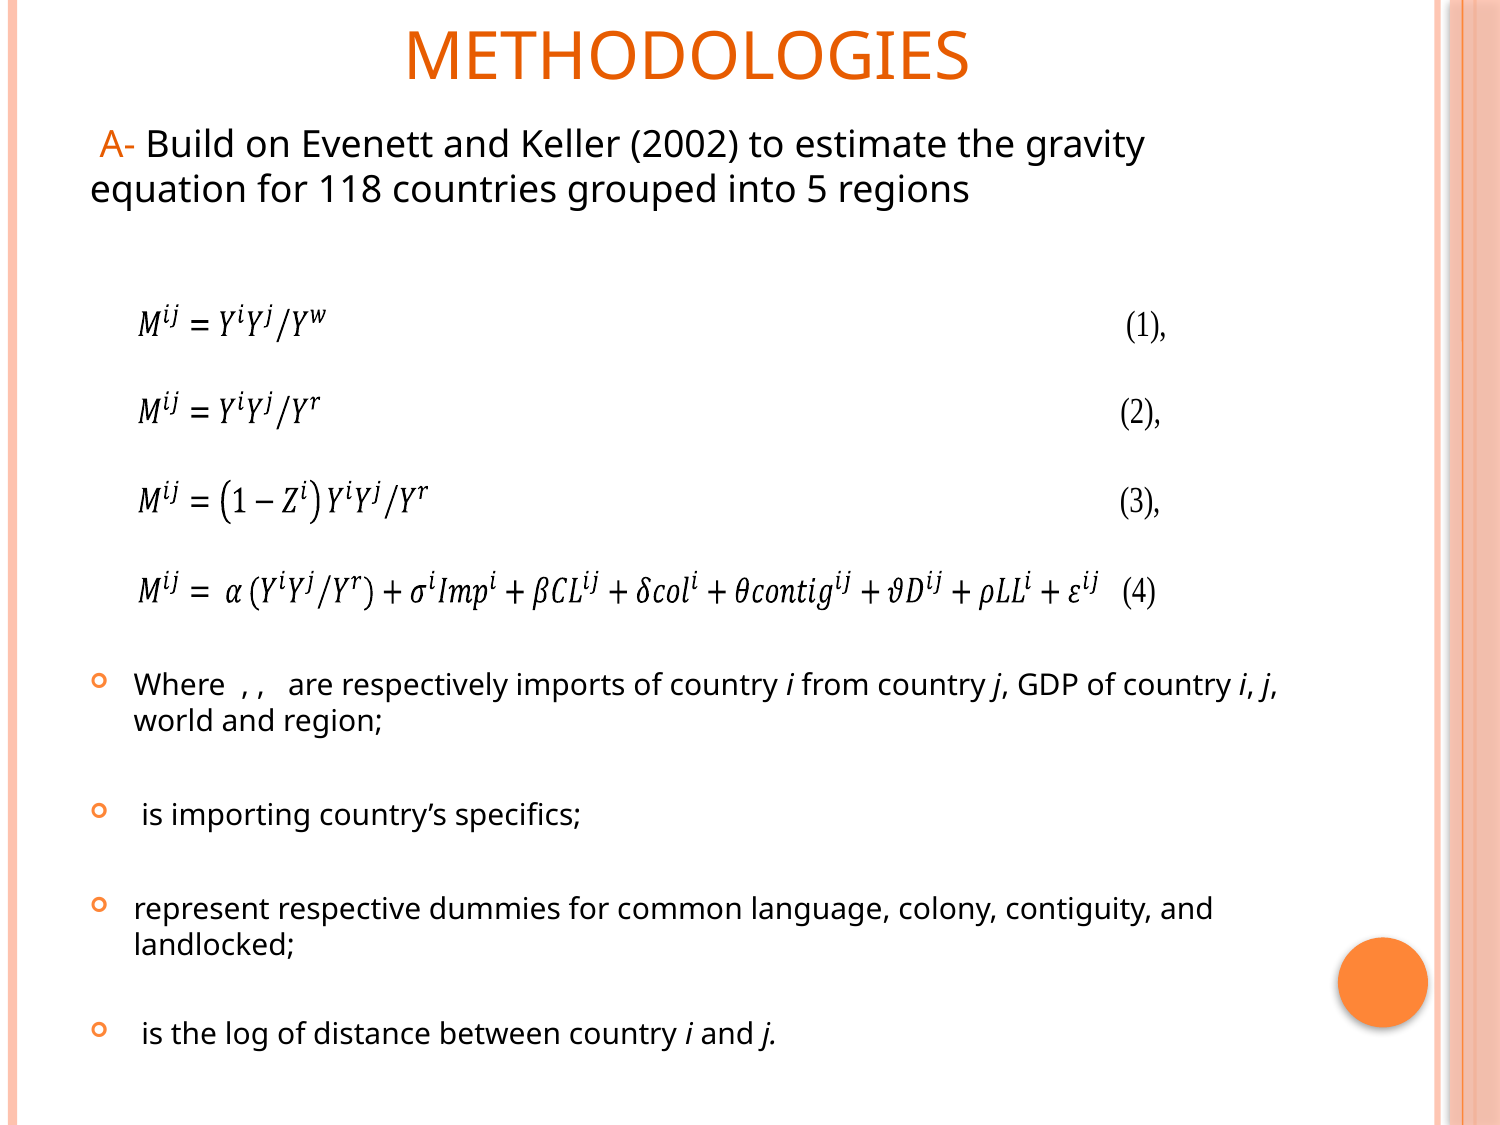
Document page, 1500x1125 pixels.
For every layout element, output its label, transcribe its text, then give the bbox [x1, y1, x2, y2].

picture [136, 299, 1176, 613]
title Methodologies [75, 12, 1300, 100]
